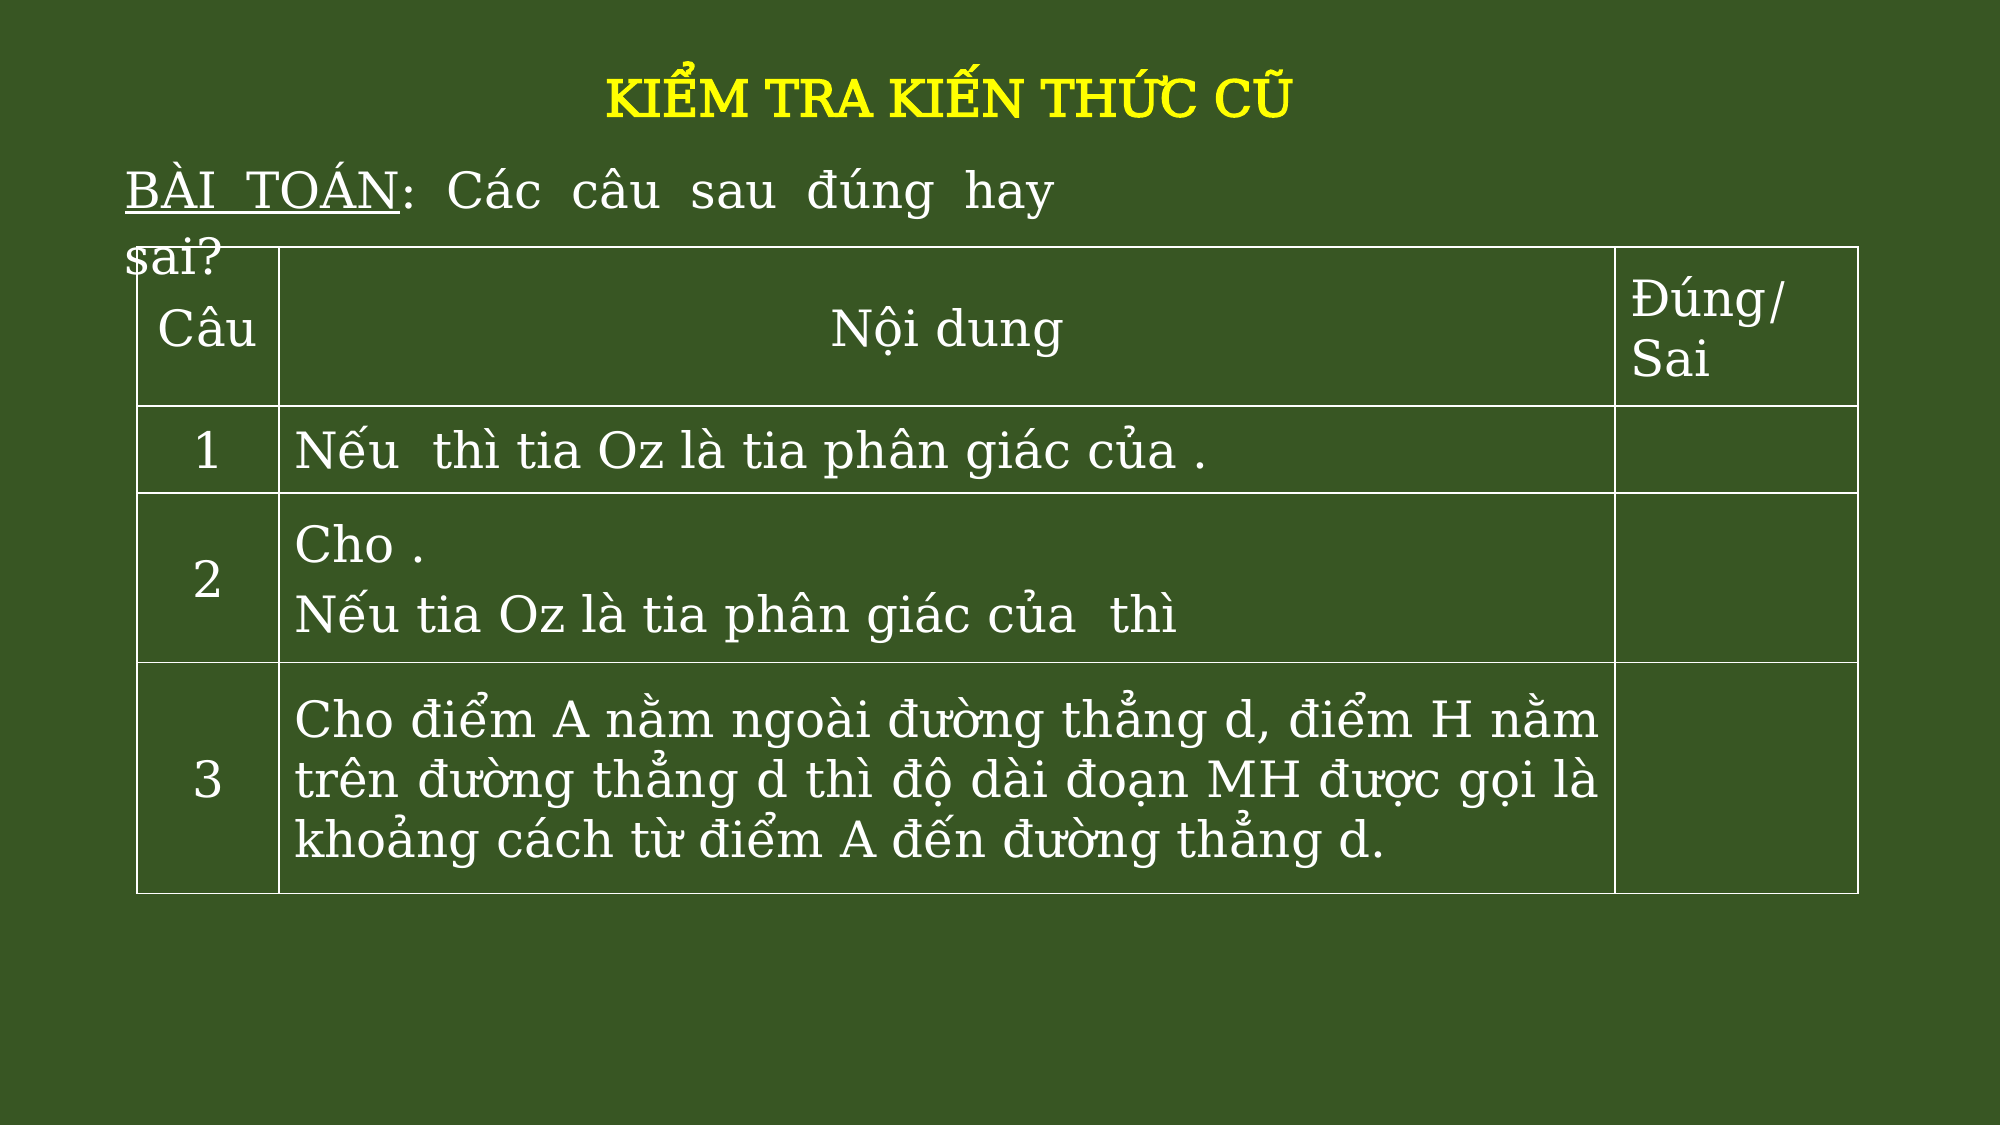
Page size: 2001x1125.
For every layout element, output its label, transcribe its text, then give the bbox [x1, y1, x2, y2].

text_box BÀI TOÁN: Các câu sau đúng hay sai? [109, 144, 1070, 292]
text_box KIỂM TRA KIẾN THỨC CŨ [590, 46, 1309, 134]
